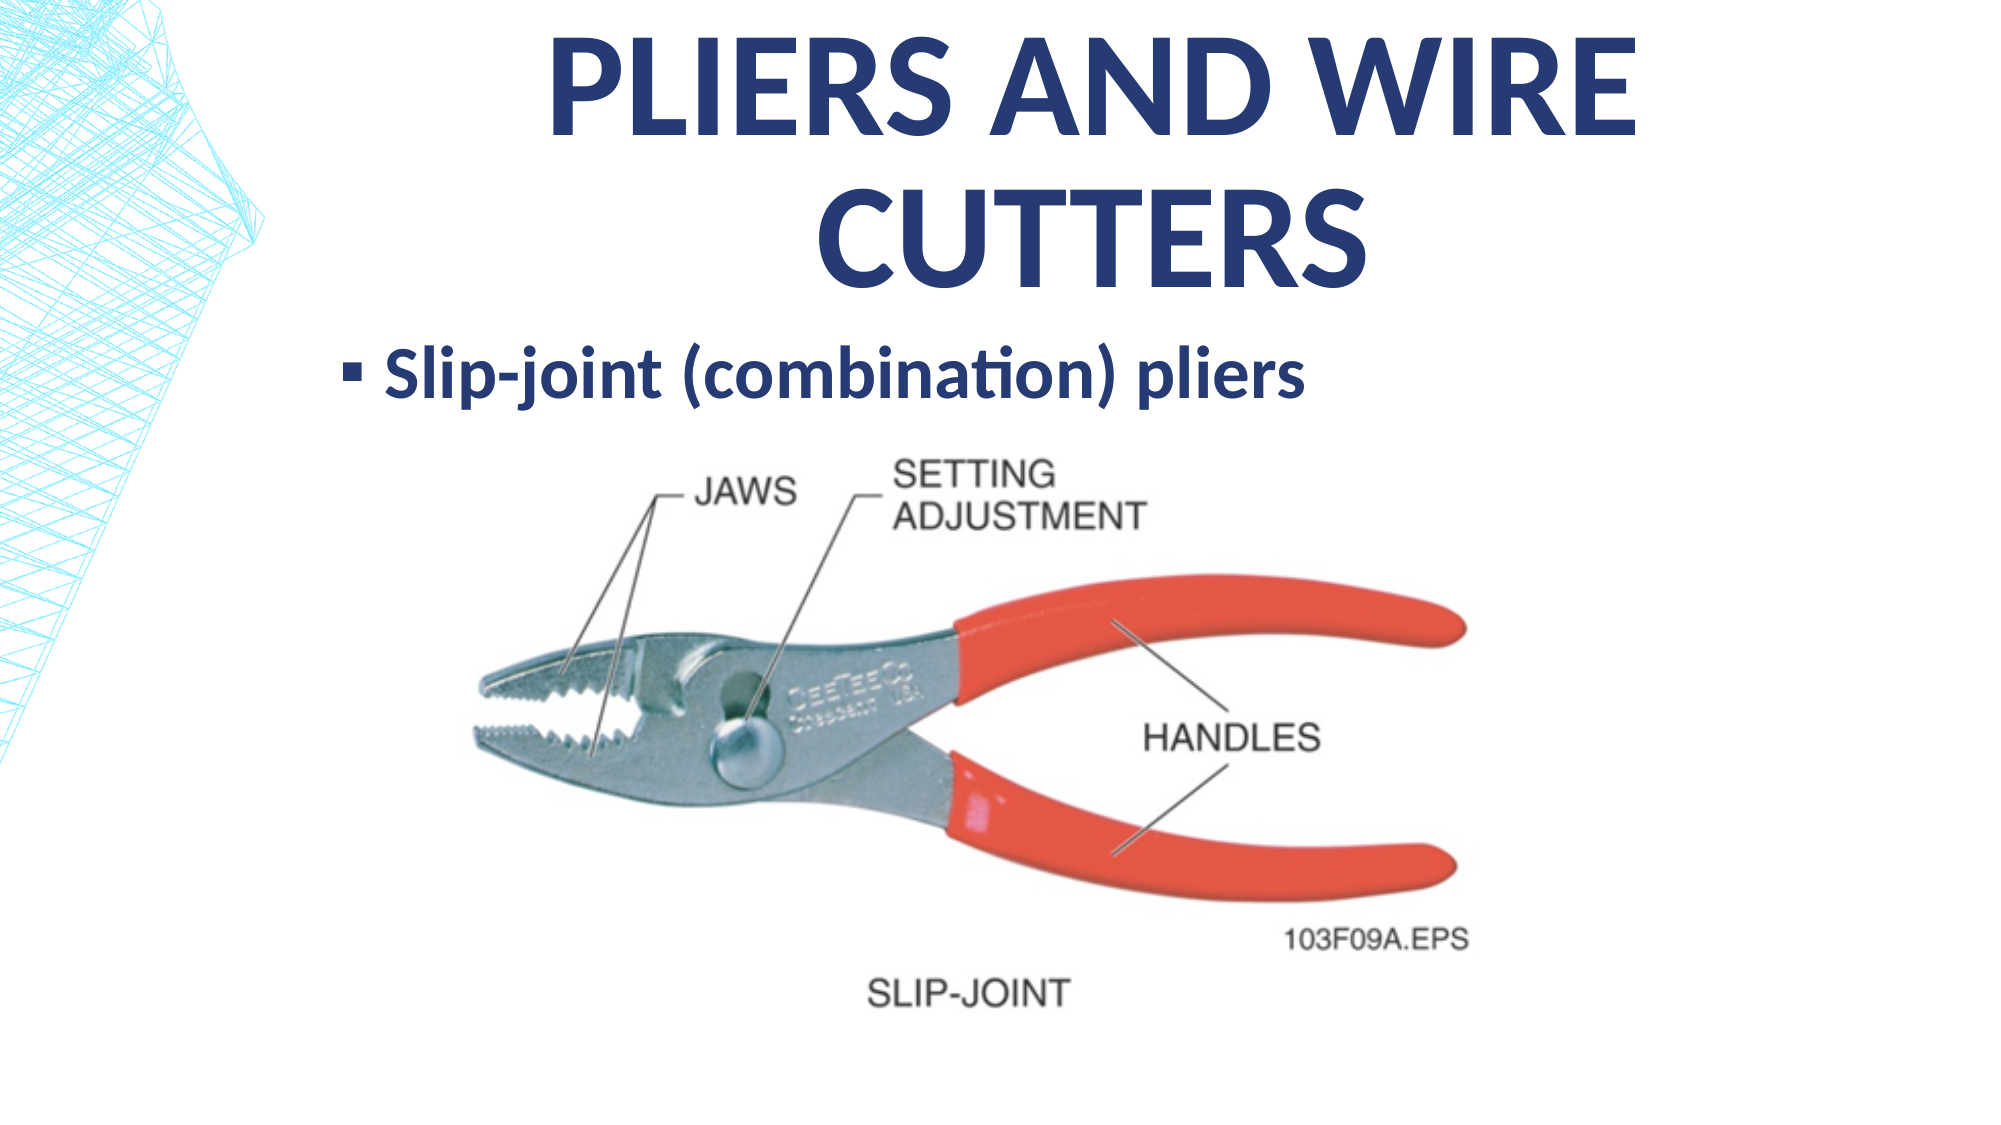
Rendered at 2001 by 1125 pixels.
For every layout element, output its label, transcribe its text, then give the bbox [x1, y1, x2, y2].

list Slip-joint (combination) pliers [324, 326, 1863, 1062]
title Pliers and Wire Cutters [324, 28, 1863, 326]
picture [0, 0, 2001, 1125]
